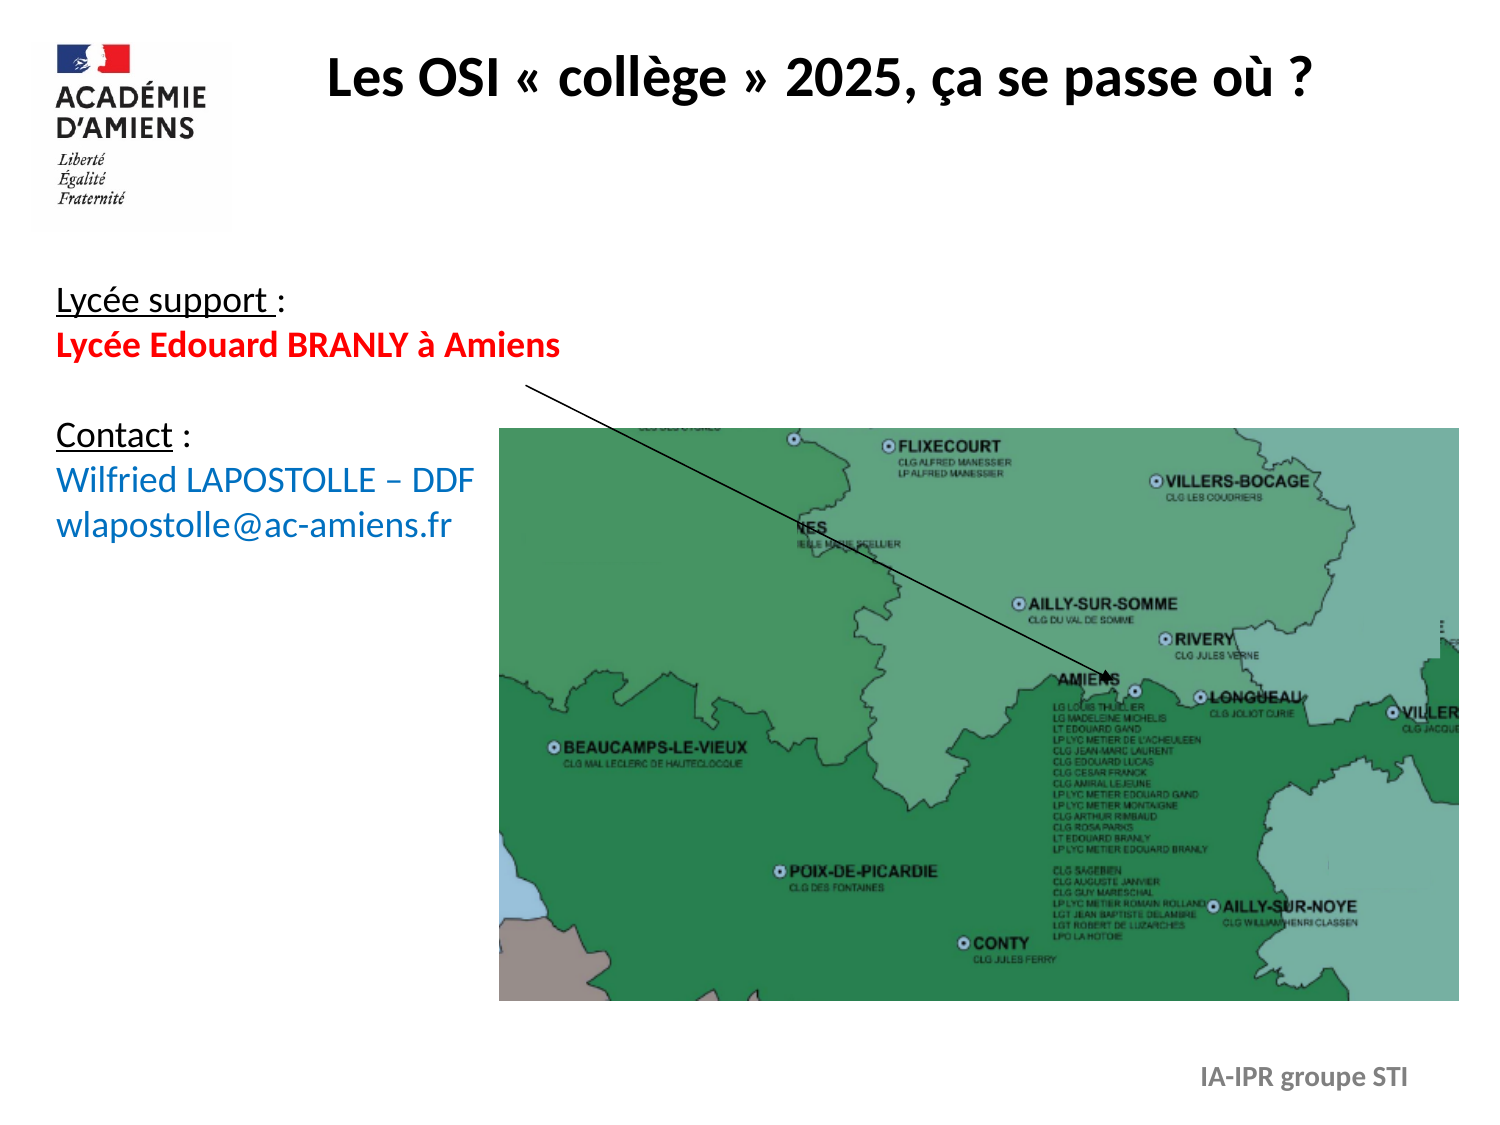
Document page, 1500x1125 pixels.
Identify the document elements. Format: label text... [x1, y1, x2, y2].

text_box Lycée support : Lycée Edouard BRANLY à Amiens Contact : Wilfried LAPOSTOLLE – DDF wlapostolle@ac-amiens.fr [41, 267, 656, 552]
text_box Les OSI « collège » 2025, ça se passe où ? [312, 30, 1353, 116]
picture [31, 42, 232, 232]
picture [499, 428, 1459, 1001]
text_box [525, 385, 1114, 681]
